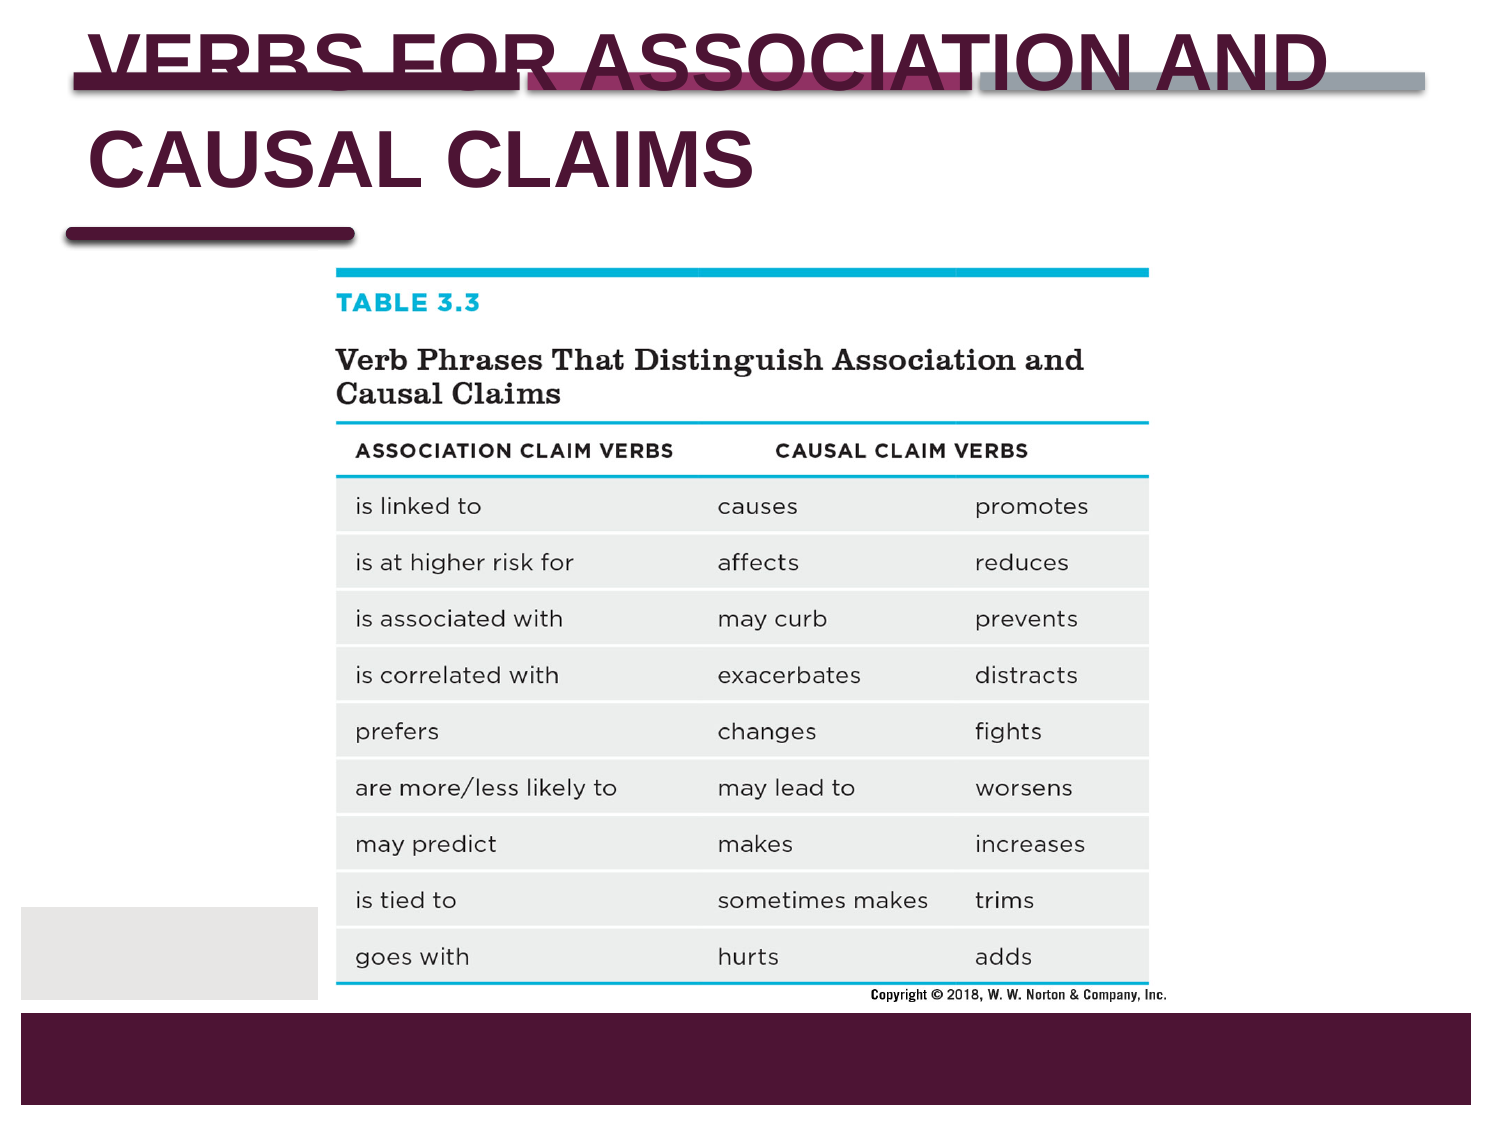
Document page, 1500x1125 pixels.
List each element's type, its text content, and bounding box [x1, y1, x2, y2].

title Verbs for Association and Causal Claims [72, 0, 1467, 211]
picture [318, 249, 1167, 1003]
